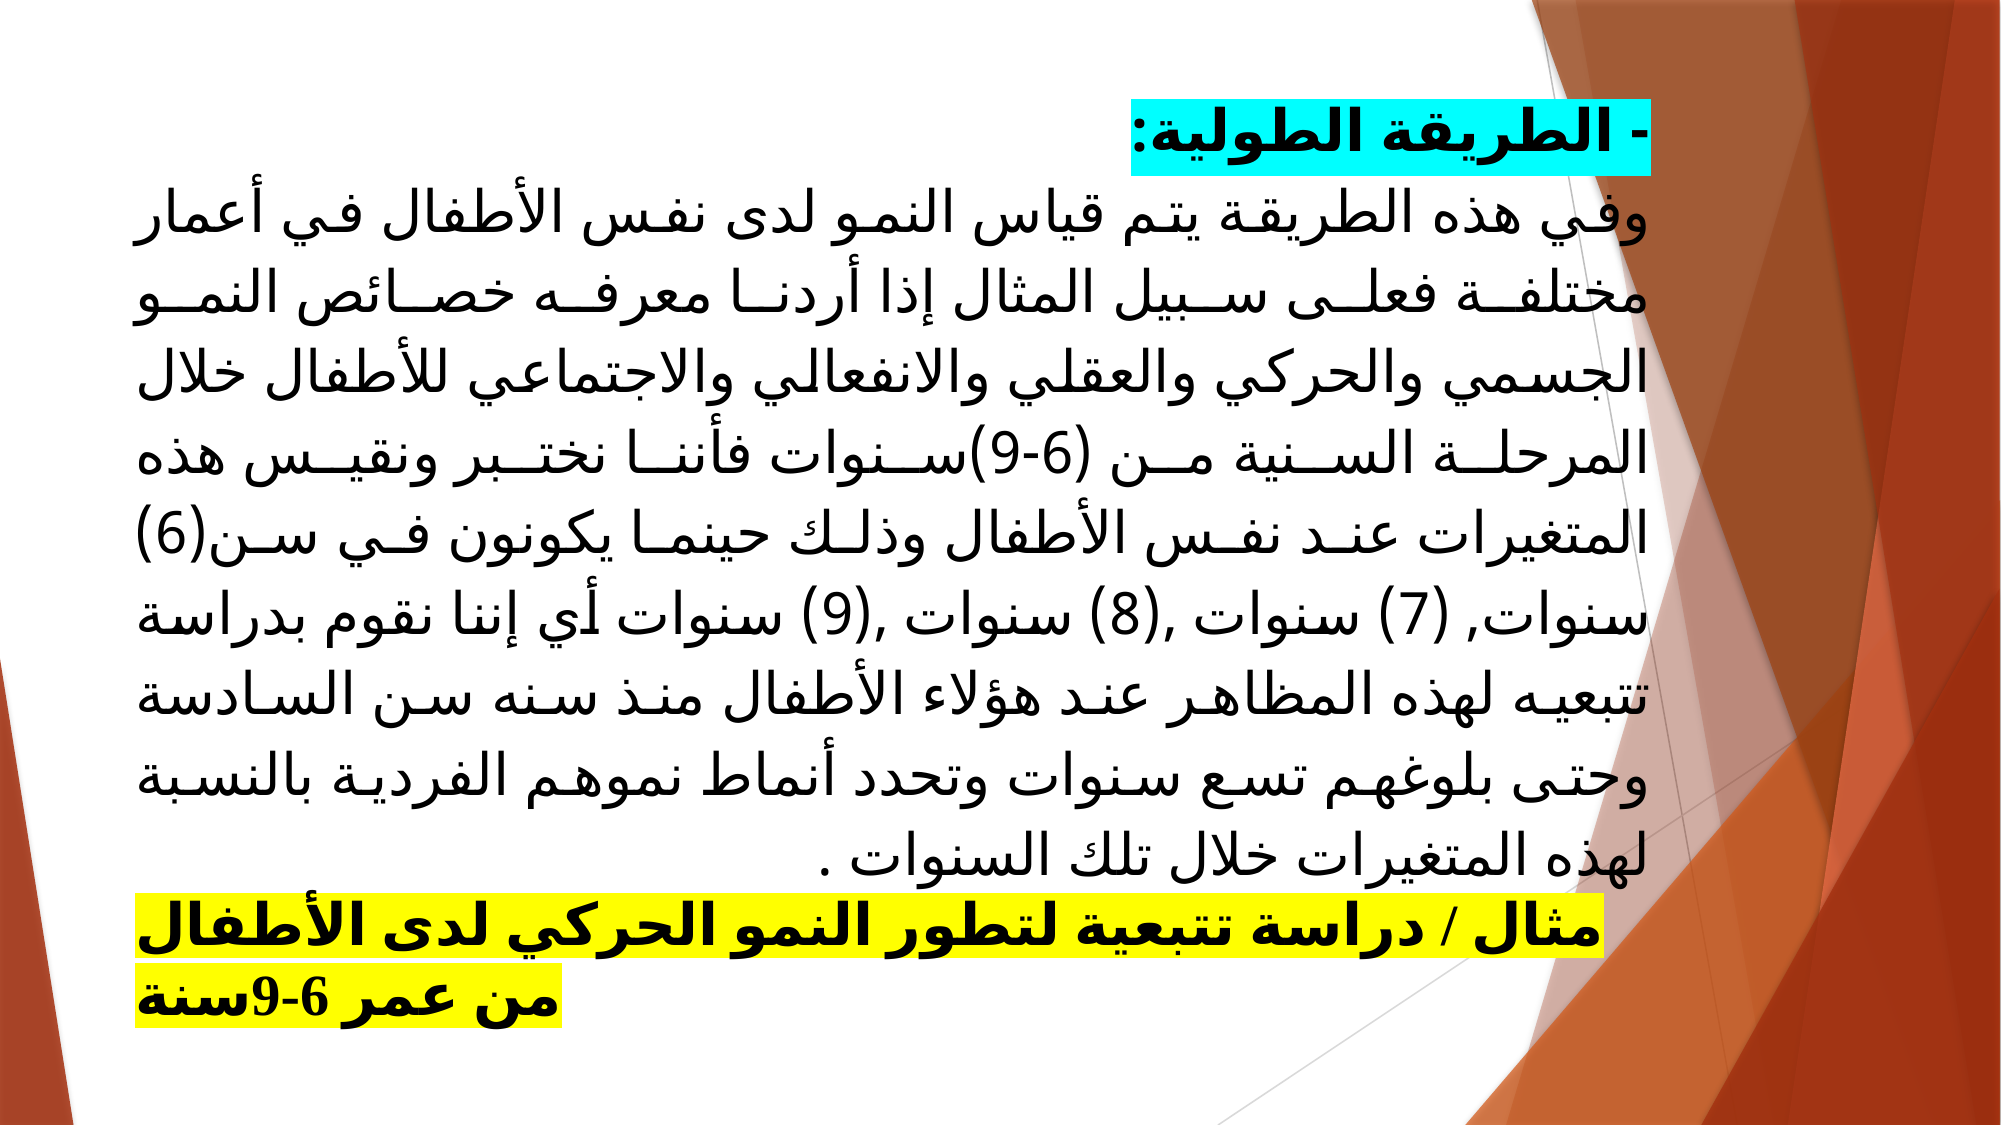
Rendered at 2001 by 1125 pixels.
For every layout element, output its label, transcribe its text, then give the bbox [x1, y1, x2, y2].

text_box - الطريقة الطولية: وفي هذه الطريقة يتم قياس النمو لدى نفس الأطفال في أعمار مختلفة فعلى سبيل المثال إذا أردنا معرفه خصائص النمو الجسمي والحركي والعقلي والانفعالي والاجتماعي للأطفال خلال المرحلة السنية من (6-9)سنوات فأننا نختبر ونقيس هذه المتغيرات عند نفس الأطفال وذلك حينما يكونون في سن(6) سنوات, (7) سنوات ,(8) سنوات ,(9) سنوات أي إننا نقوم بدراسة تتبعيه لهذه المظاهر عند هؤلاء الأطفال منذ سنه سن السادسة وحتى بلوغهم تسع سنوات وتحدد أنماط نموهم الفردية بالنسبة لهذه المتغيرات خلال تلك السنوات . مثال / دراسة تتبعية لتطور النمو الحركي لدى الأطفال من عمر 6-9سنة [120, 75, 1666, 1035]
